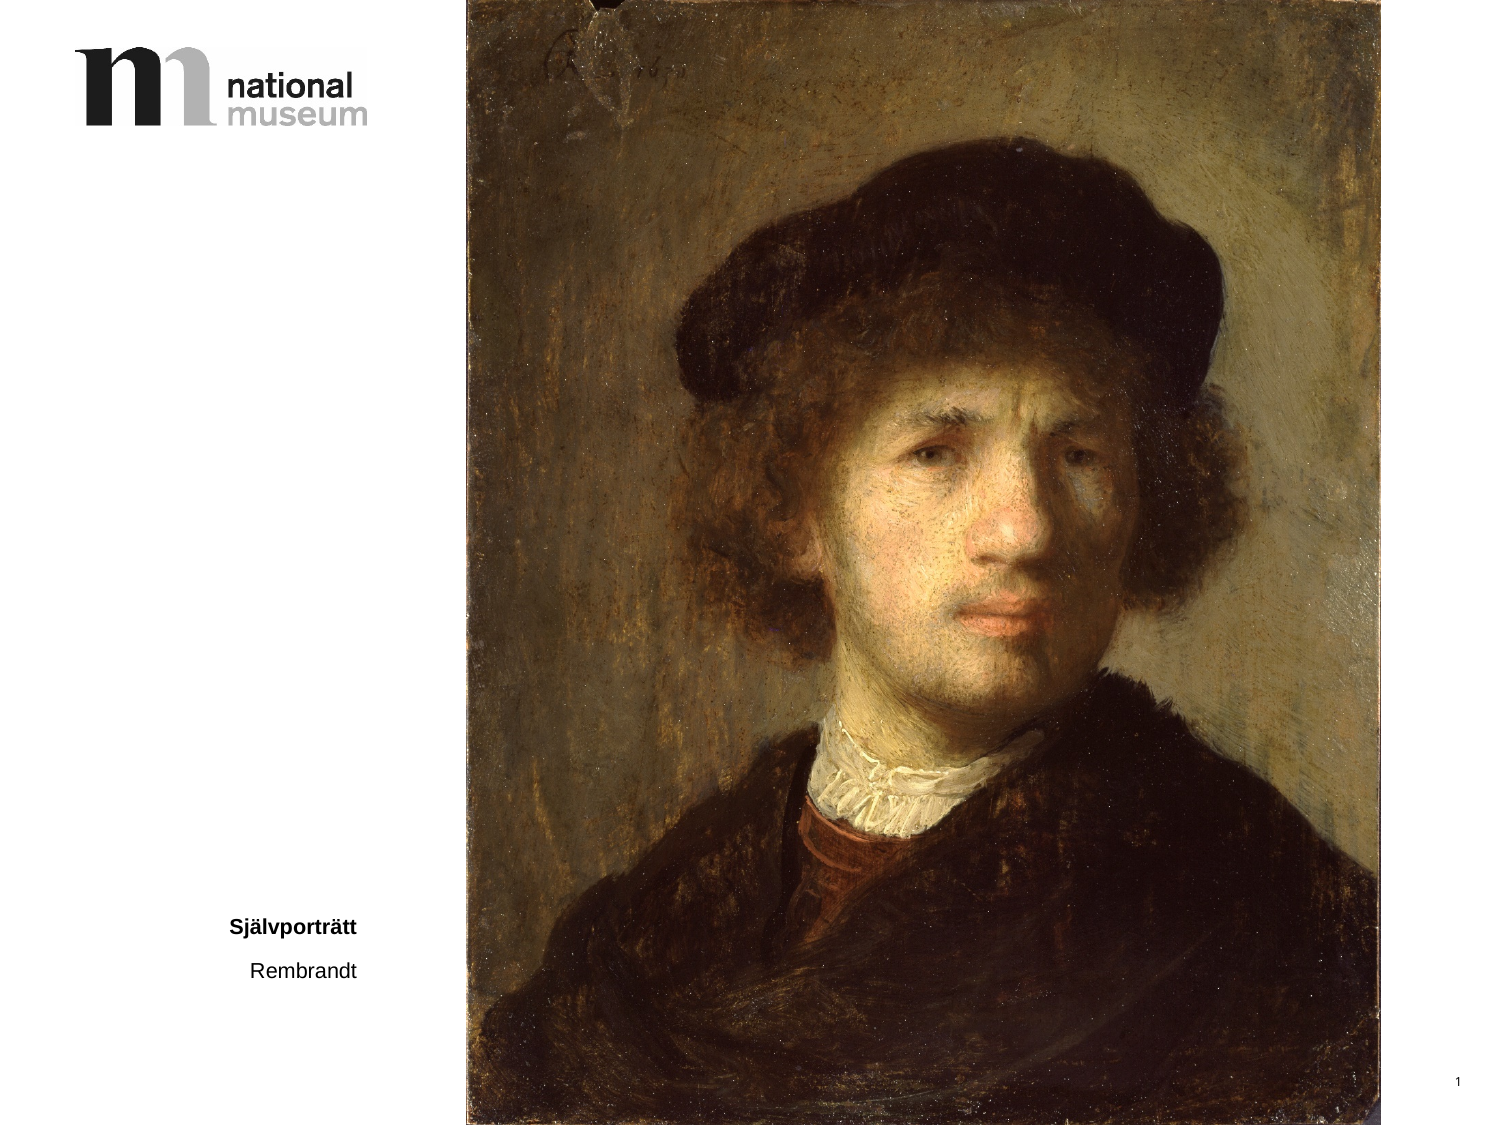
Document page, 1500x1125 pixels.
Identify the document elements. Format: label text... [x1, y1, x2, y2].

picture [75, 47, 367, 126]
picture [466, 0, 1381, 1125]
subtitle Självporträtt Rembrandt [76, 905, 372, 1125]
